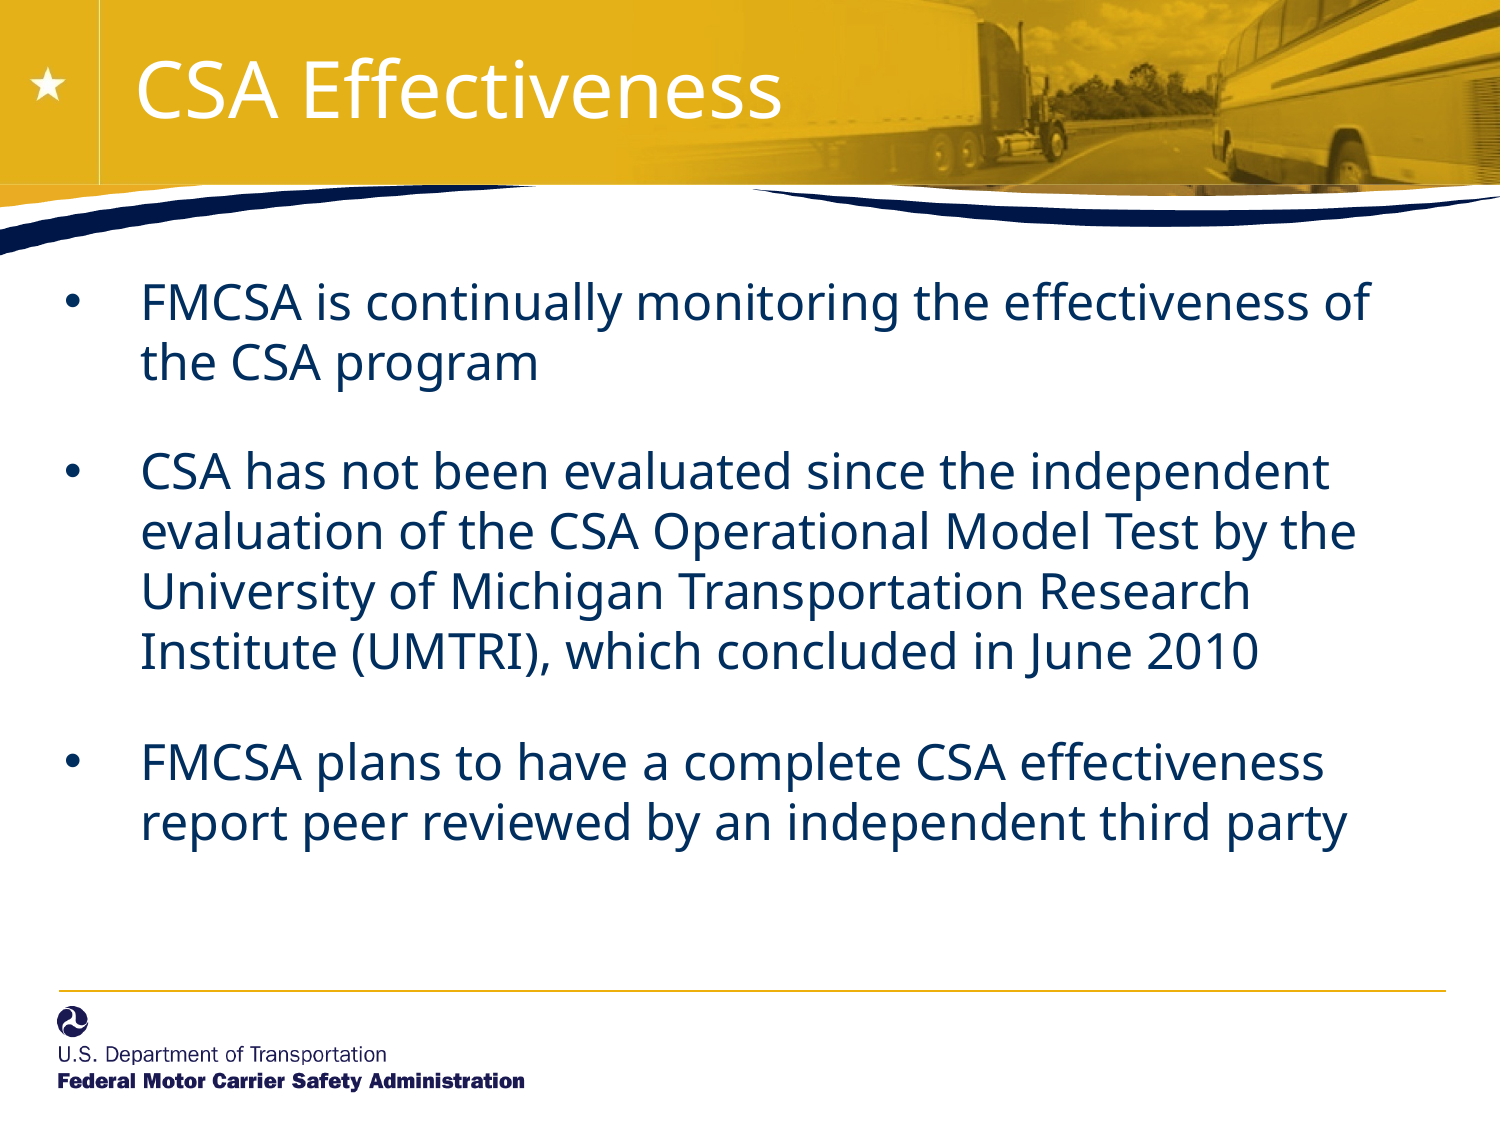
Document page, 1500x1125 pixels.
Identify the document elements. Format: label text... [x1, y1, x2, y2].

picture [57, 1006, 525, 1120]
picture [0, 0, 1500, 256]
list FMCSA is continually monitoring the effectiveness of the CSA program CSA has not been evaluated since the independent evaluation of the CSA Operational Model Test by the University of Michigan Transportation Research Institute (UMTRI), which concluded in June 2010 FMCSA plans to have a complete CSA effectiveness report peer reviewed by an independent third party [48, 262, 1445, 1006]
title CSA Effectiveness [119, 0, 1470, 181]
